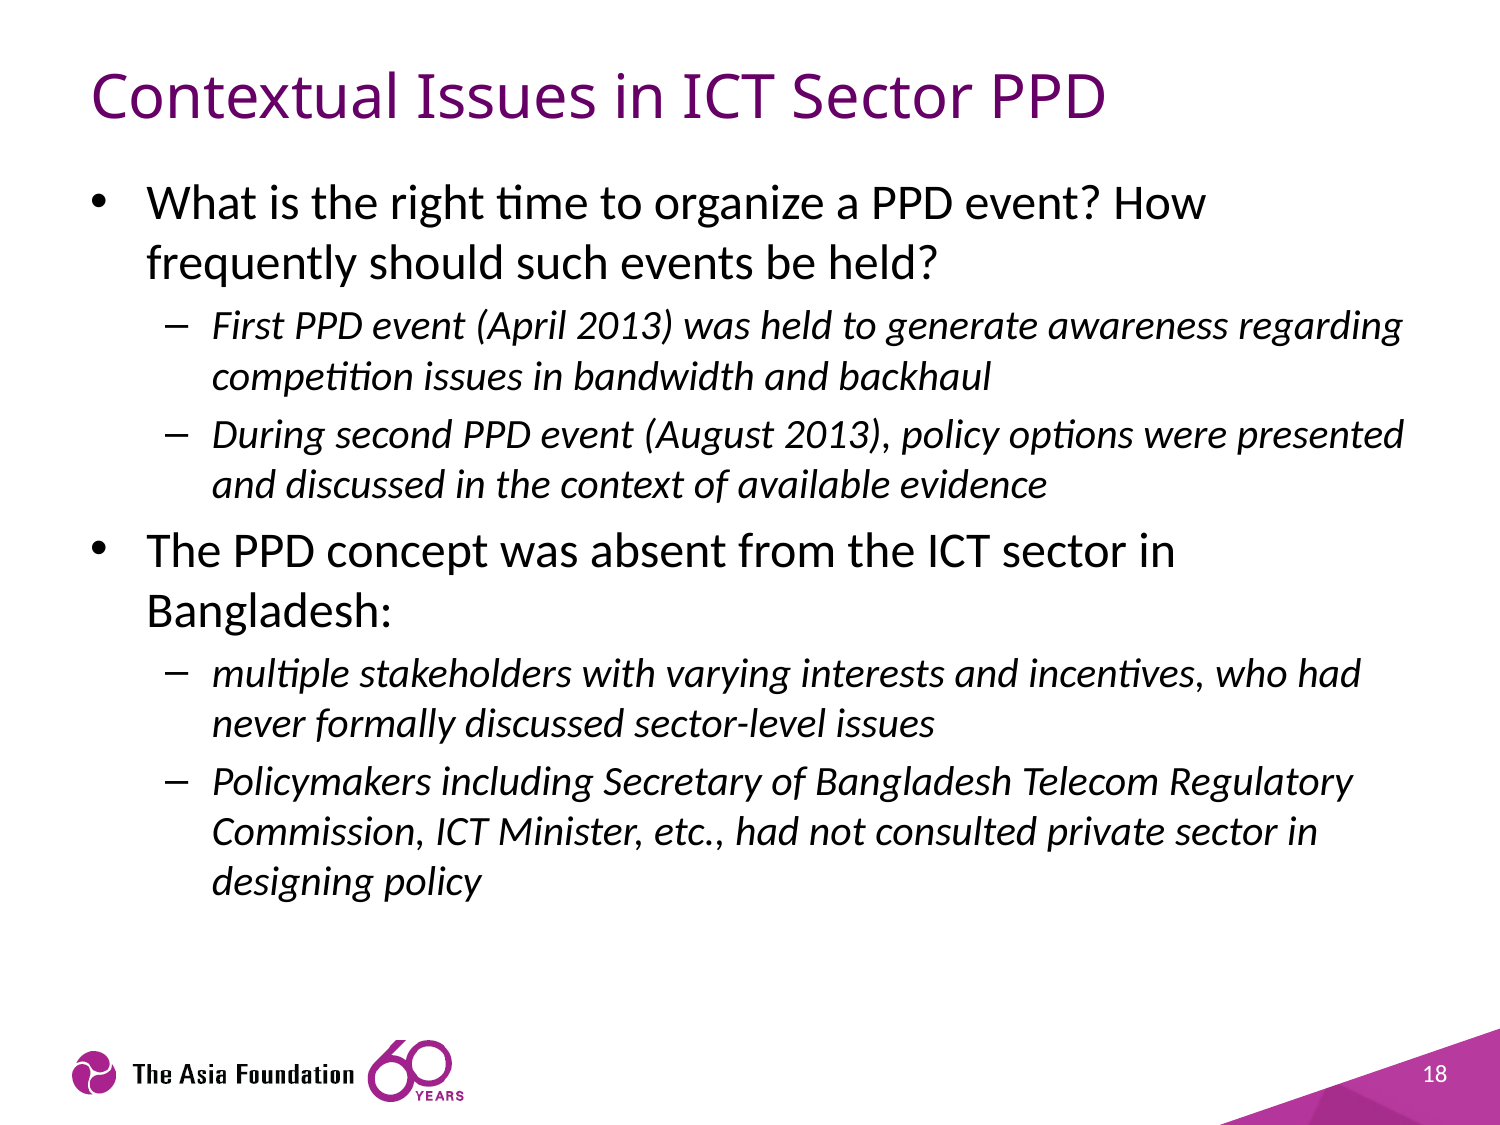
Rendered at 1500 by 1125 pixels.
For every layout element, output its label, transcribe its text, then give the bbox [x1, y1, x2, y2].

slide_number 18 [1112, 1042, 1463, 1103]
picture [1219, 1028, 1500, 1125]
title Contextual Issues in ICT Sector PPD [75, 50, 1425, 162]
list What is the right time to organize a PPD event? How frequently should such events be held? First PPD event (April 2013) was held to generate awareness regarding competition issues in bandwidth and backhaul During second PPD event (August 2013), policy options were presented and discussed in the context of available evidence The PPD concept was absent from the ICT sector in Bangladesh: multiple stakeholders with varying interests and incentives, who had never formally discussed sector-level issues Policymakers including Secretary of Bangladesh Telecom Regulatory Commission, ICT Minister, etc., had not consulted private sector in designing policy [75, 162, 1425, 1075]
picture [62, 1029, 472, 1113]
